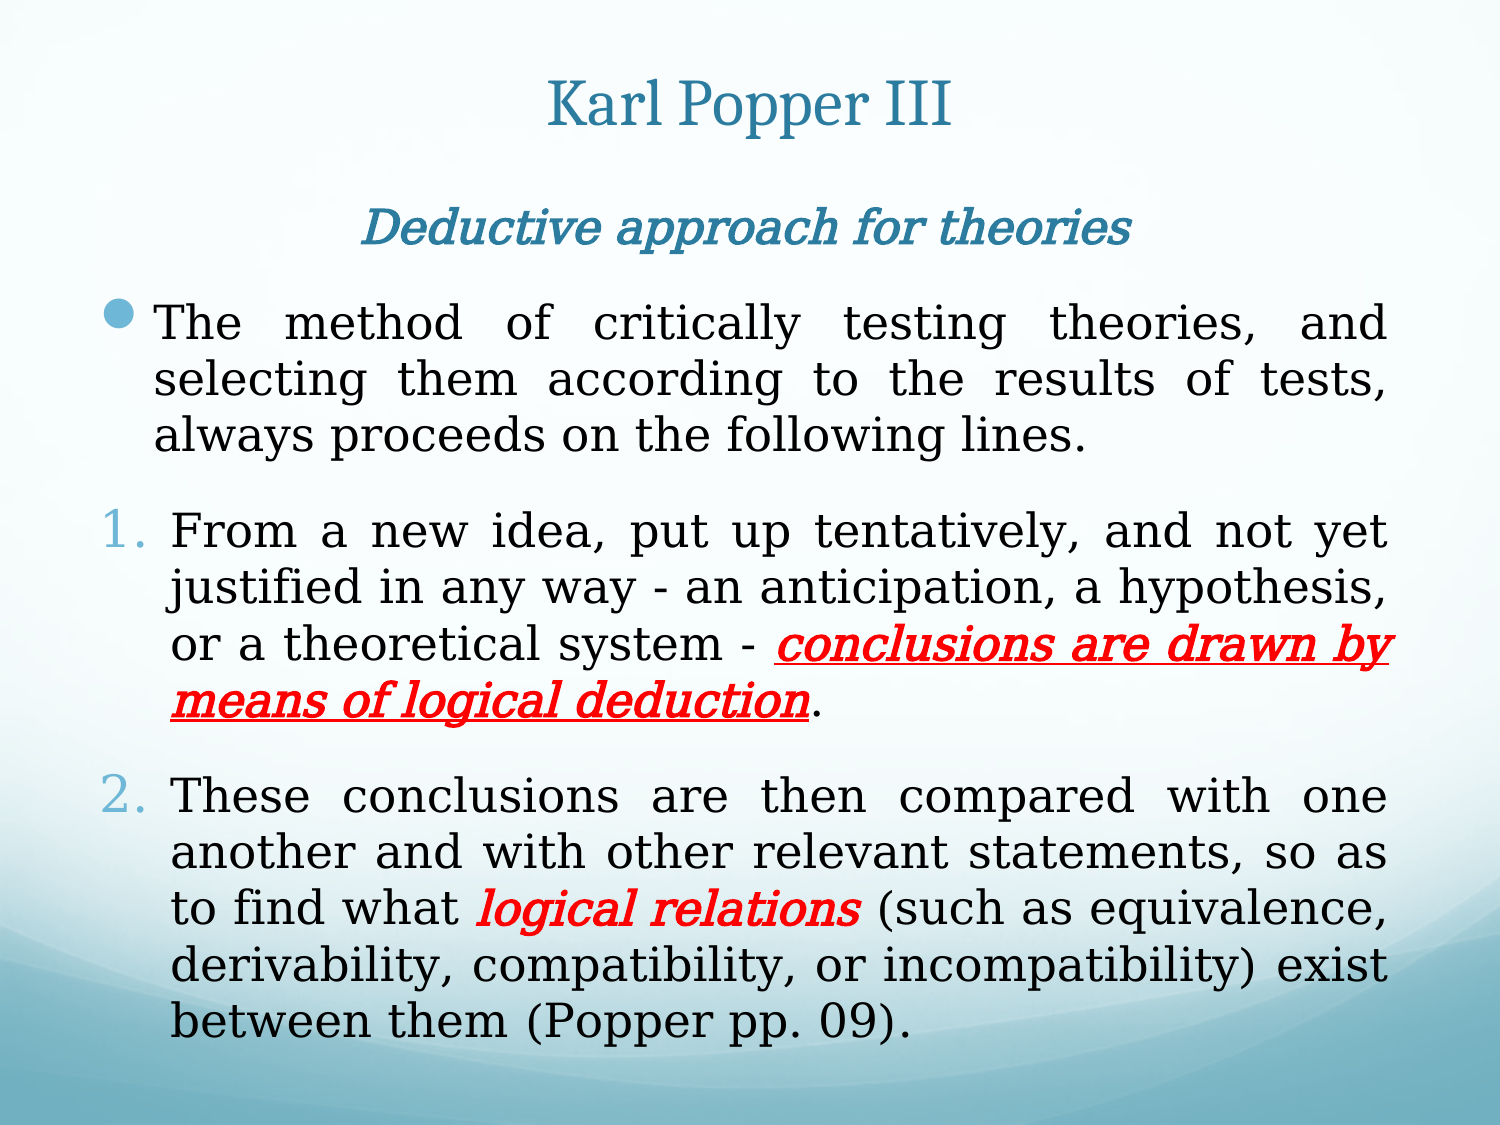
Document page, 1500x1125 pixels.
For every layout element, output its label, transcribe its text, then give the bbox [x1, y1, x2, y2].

title Karl Popper III [90, 52, 1410, 144]
list Deductive approach for theories The method of critically testing theories, and selecting them according to the results of tests, always proceeds on the following lines. From a new idea, put up tentatively, and not yet justified in any way - an anticipation, a hypothesis, or a theoretical system - conclusions are drawn by means of logical deduction. These conclusions are then compared with one another and with other relevant statements, so as to find what logical relations (such as equivalence, derivability, compatibility, or incompatibility) exist between them (Popper pp. 09). [84, 189, 1404, 1105]
